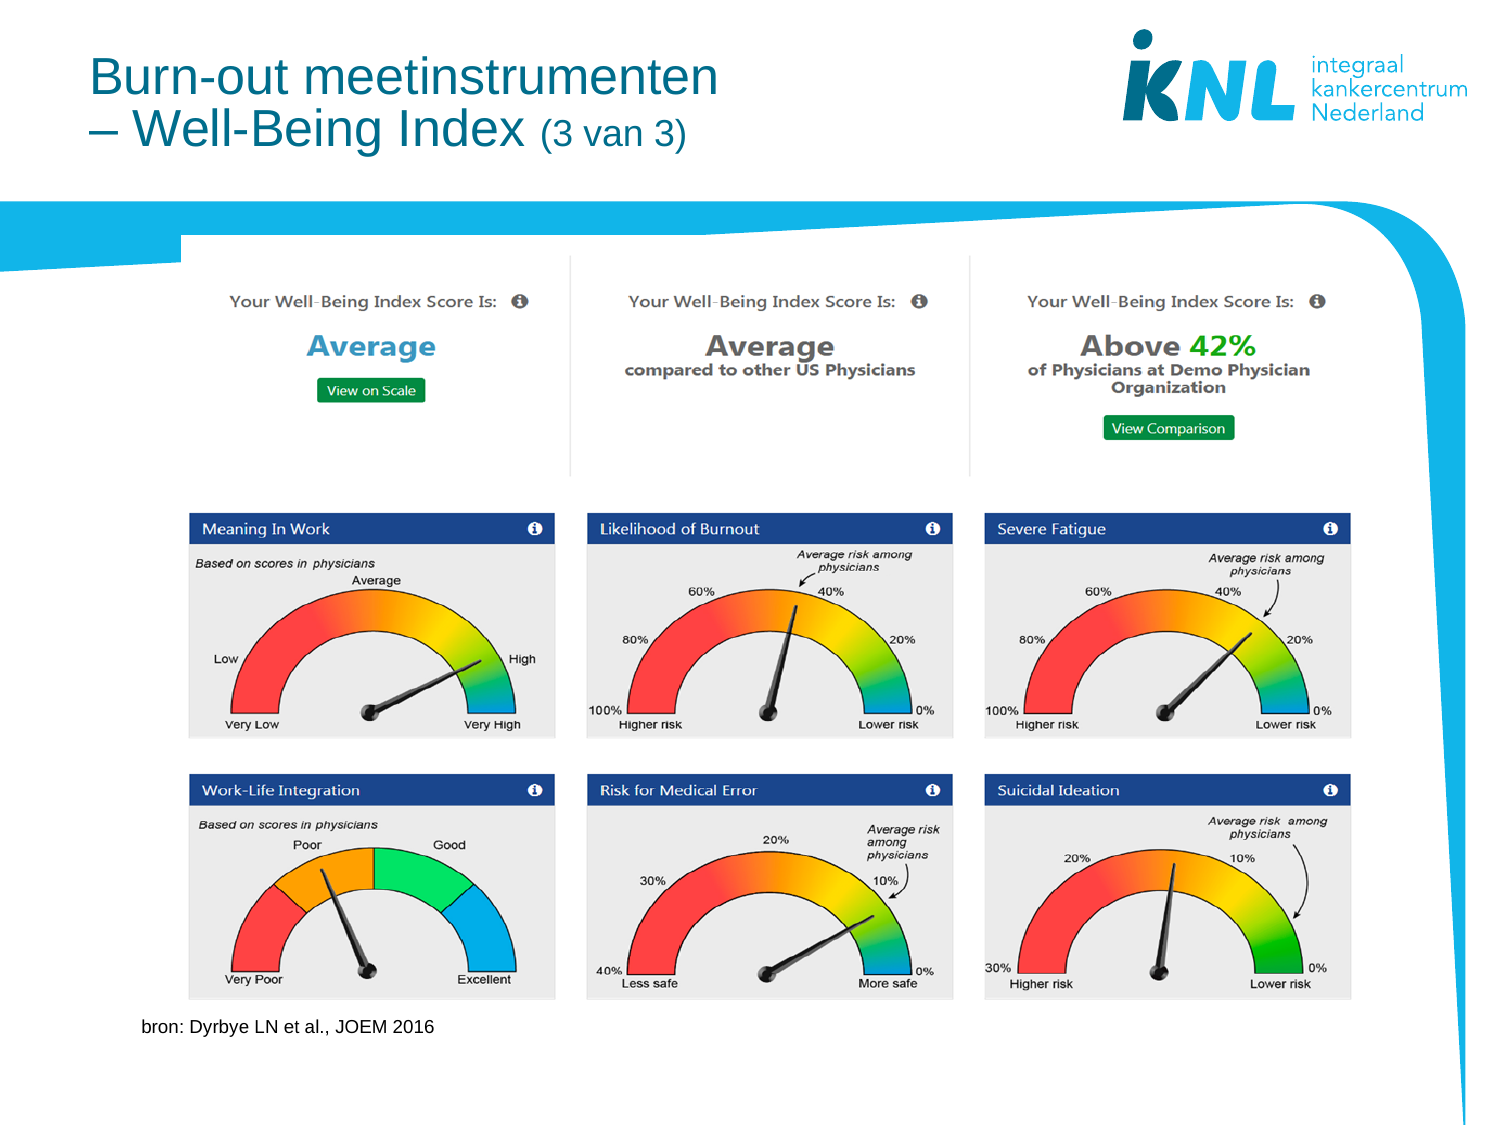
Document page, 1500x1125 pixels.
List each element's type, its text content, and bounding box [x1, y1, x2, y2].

text_box bron: Dyrbye LN et al., JOEM 2016 [126, 1006, 450, 1045]
title Burn-out meetinstrumenten – Well-Being Index (3 van 3) [77, 32, 1075, 157]
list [180, 235, 1360, 1008]
